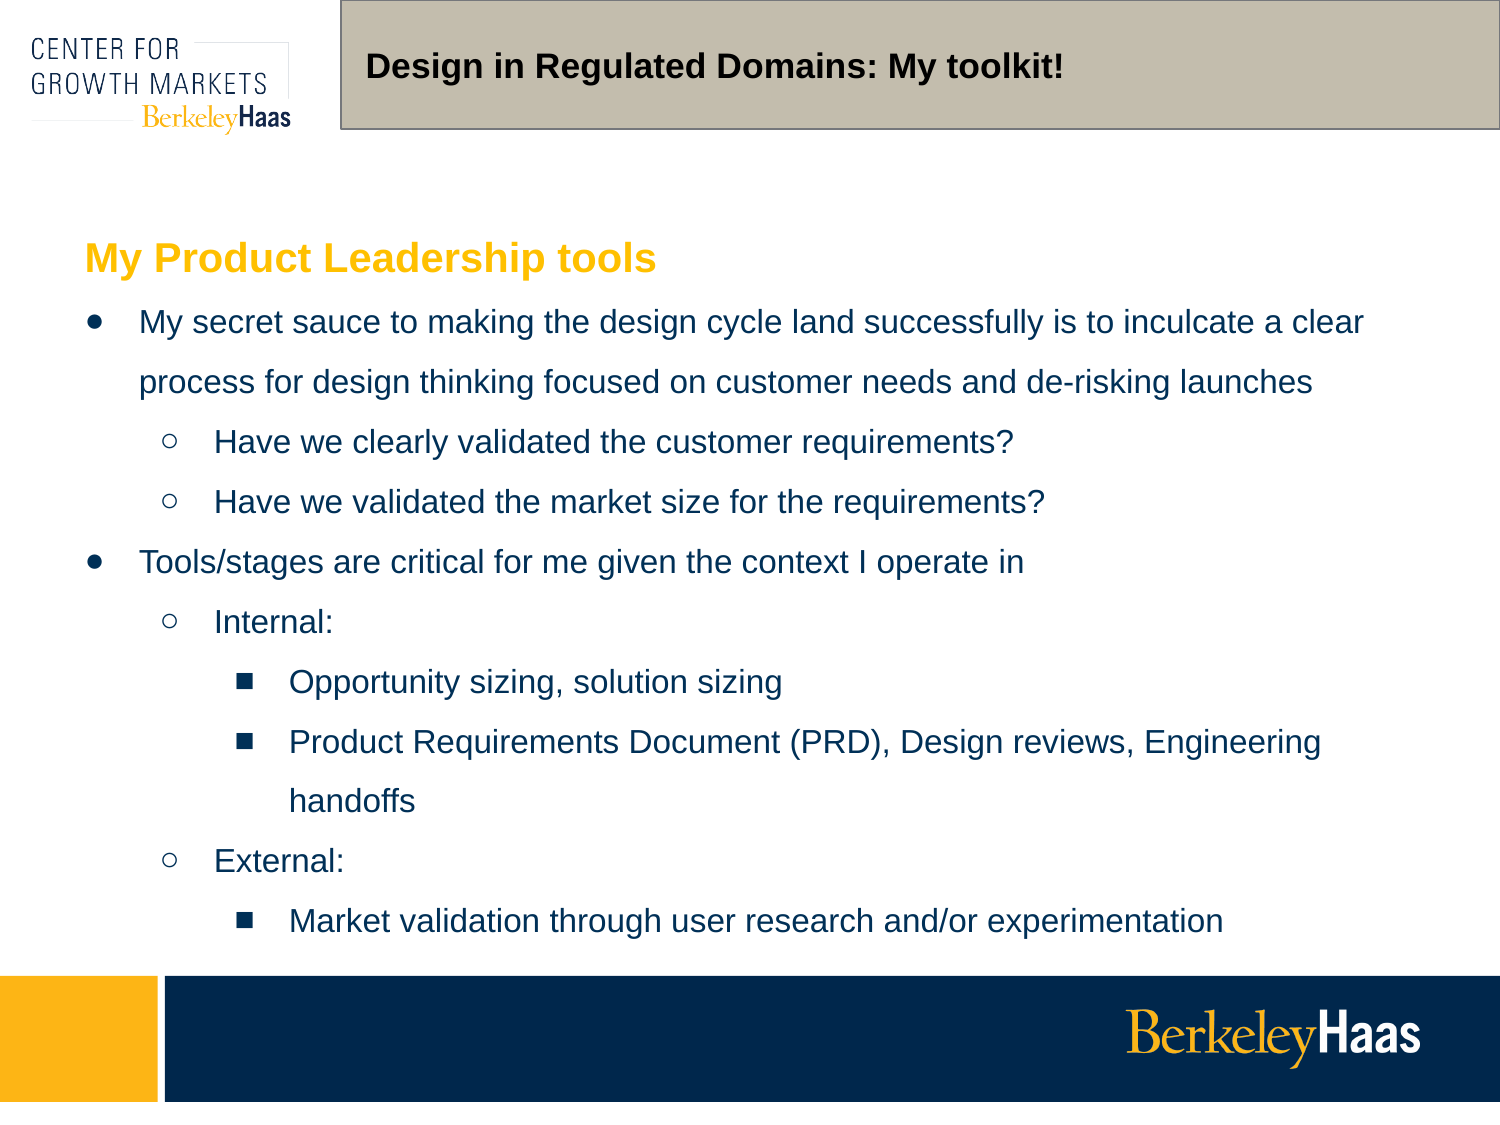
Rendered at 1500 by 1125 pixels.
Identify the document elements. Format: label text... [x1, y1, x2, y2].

text_box My Product Leadership tools My secret sauce to making the design cycle land successfully is to inculcate a clear process for design thinking focused on customer needs and de-risking launches Have we clearly validated the customer requirements? Have we validated the market size for the requirements? Tools/stages are critical for me given the context I operate in Internal: Opportunity sizing, solution sizing Product Requirements Document (PRD), Design reviews, Engineering handoffs External: Market validation through user research and/or experimentation [48, 190, 1452, 1019]
picture [19, 20, 302, 141]
text_box Design in Regulated Domains: My toolkit! [340, 0, 1500, 129]
picture [1123, 1019, 1425, 1073]
